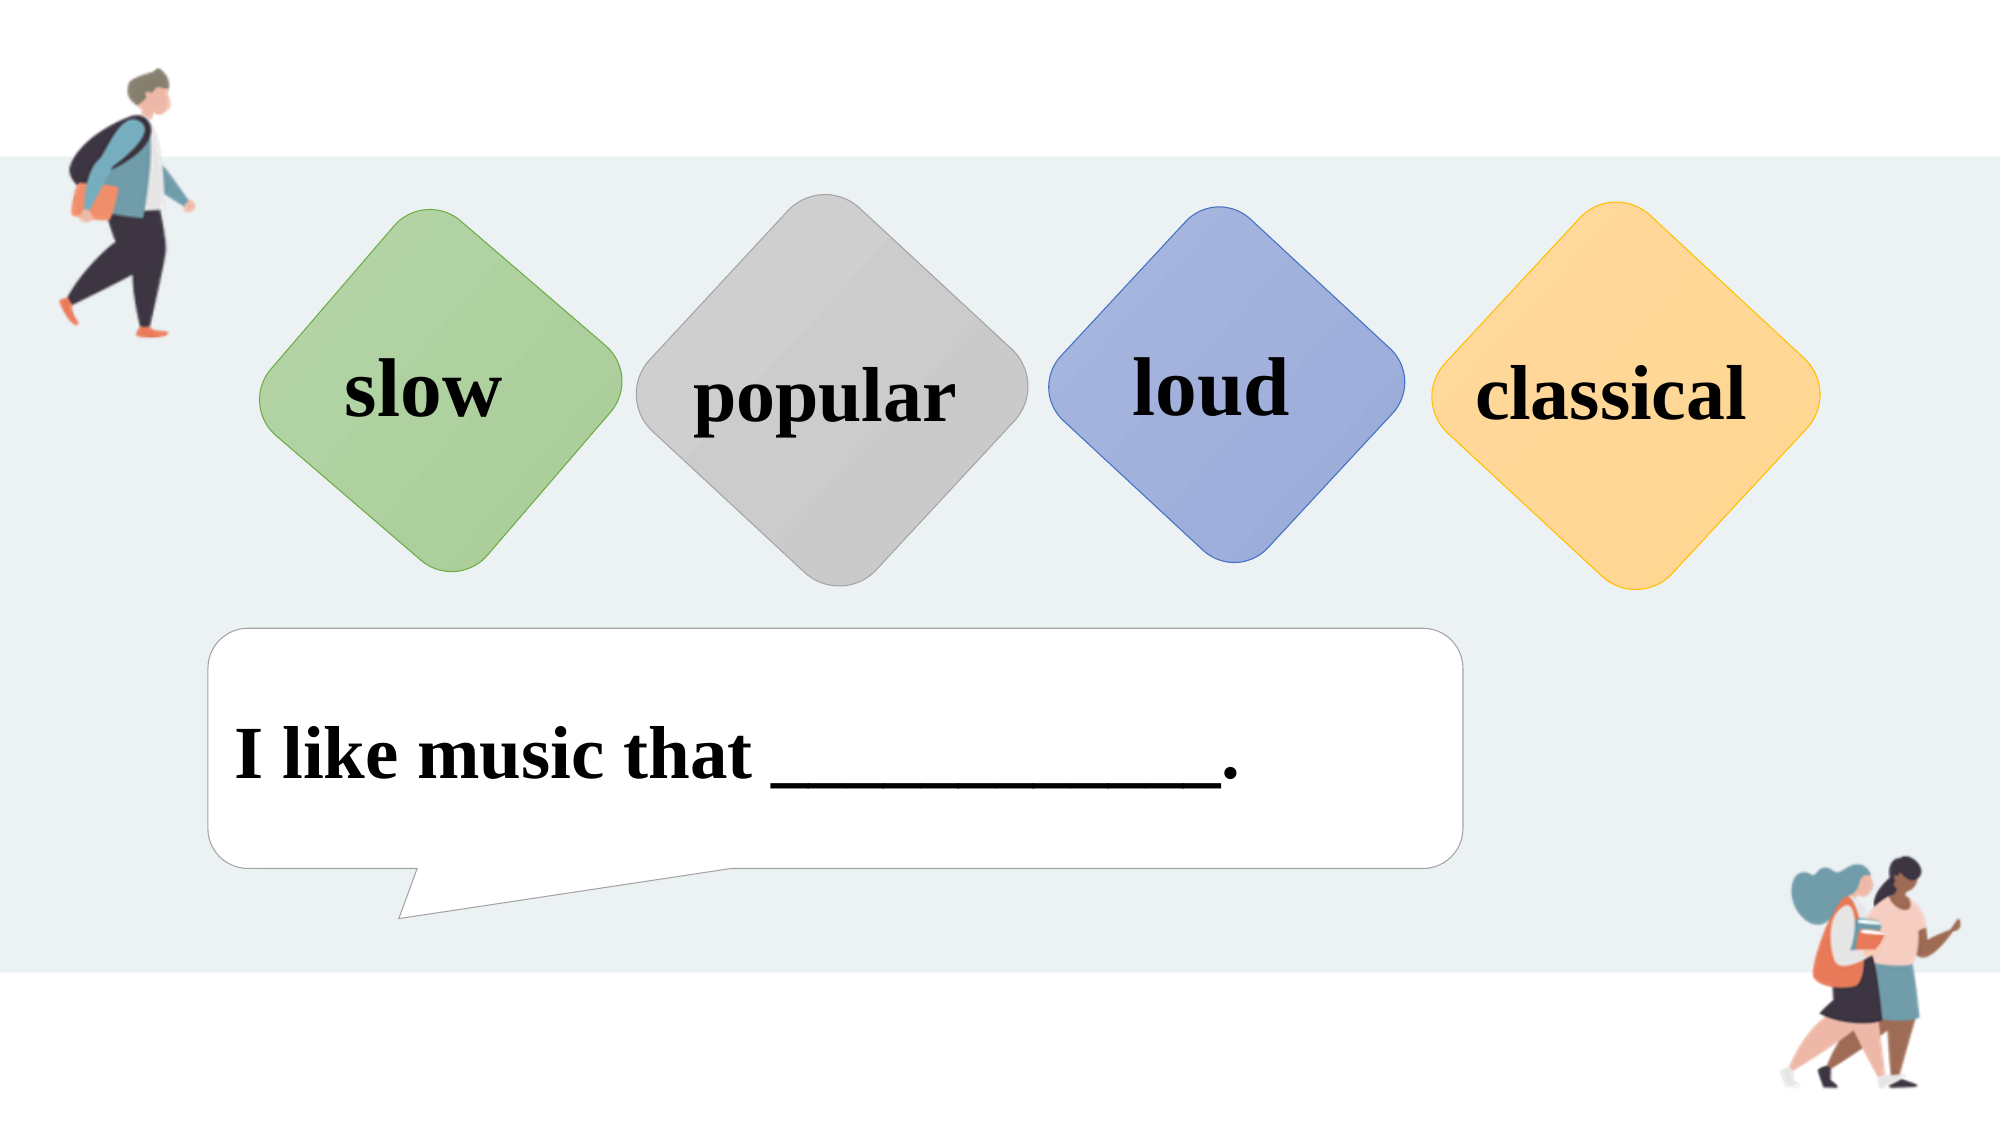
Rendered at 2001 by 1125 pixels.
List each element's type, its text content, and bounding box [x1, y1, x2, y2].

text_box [672, 237, 999, 543]
picture [0, 0, 2001, 1125]
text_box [1085, 247, 1368, 523]
text_box I like music that ____________. [207, 627, 1464, 920]
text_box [1454, 247, 1791, 545]
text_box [297, 248, 584, 533]
